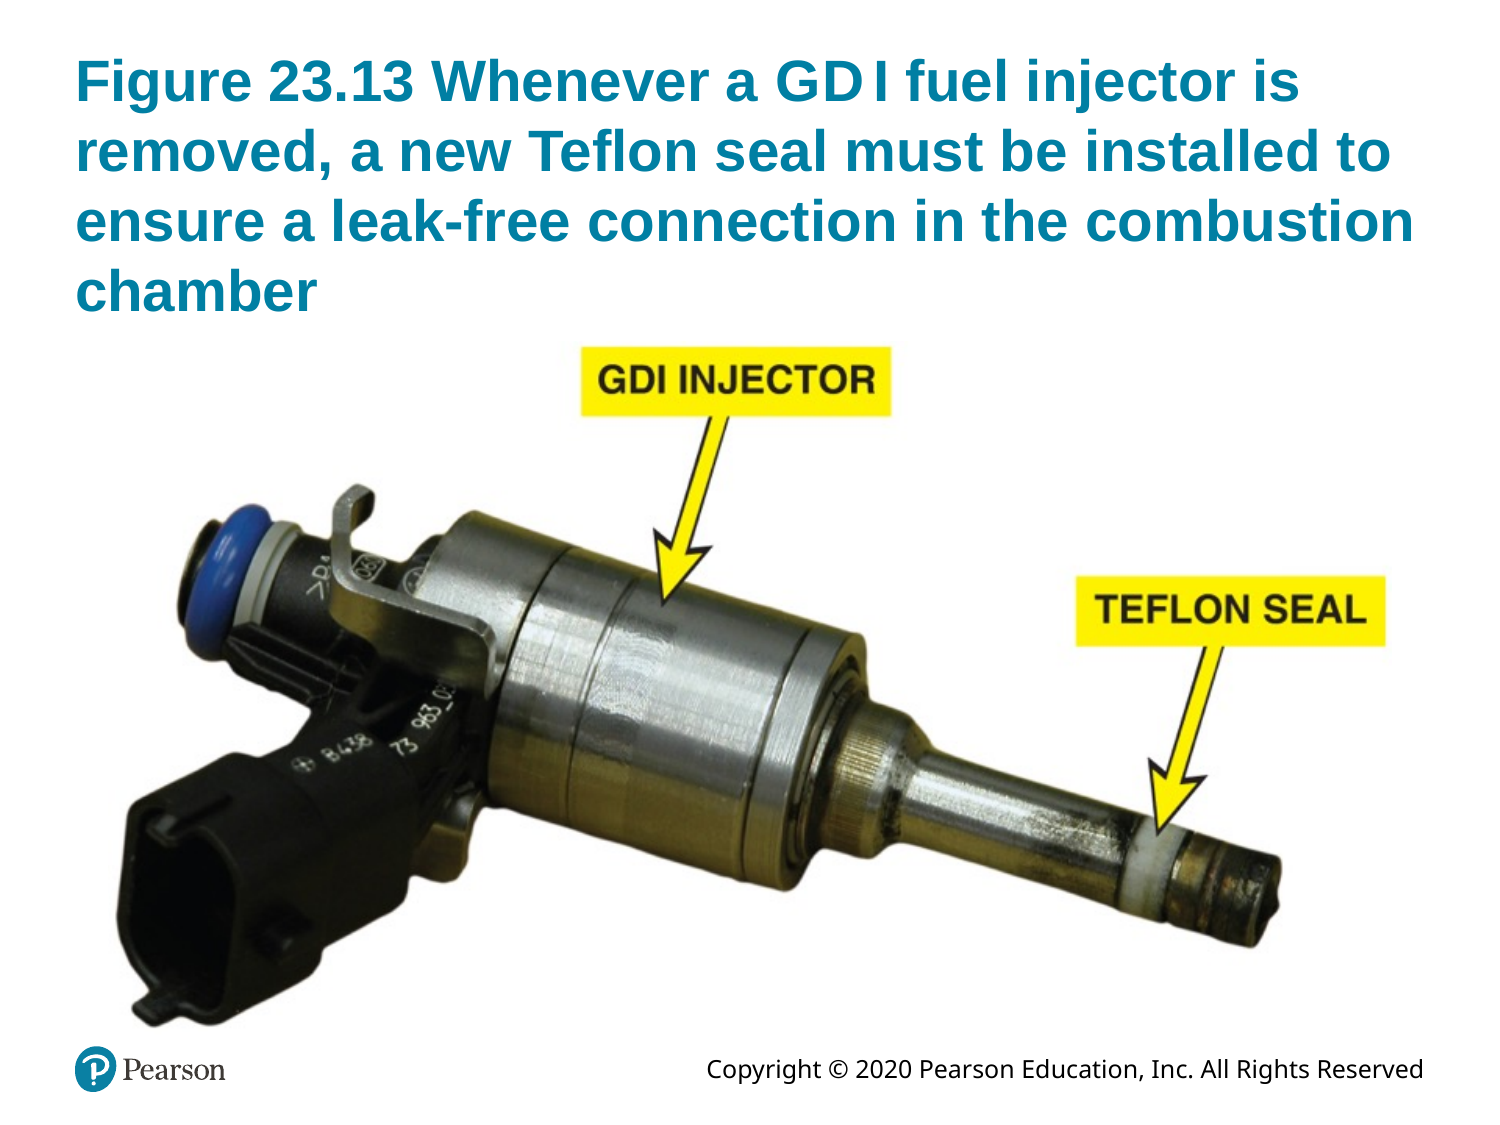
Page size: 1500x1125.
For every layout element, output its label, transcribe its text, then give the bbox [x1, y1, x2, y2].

picture [108, 340, 1392, 1036]
title Figure 23.13 Whenever a G D I fuel injector is removed, a new Teflon seal must be installed to ensure a leak-free connection in the combustion chamber [75, 42, 1425, 323]
